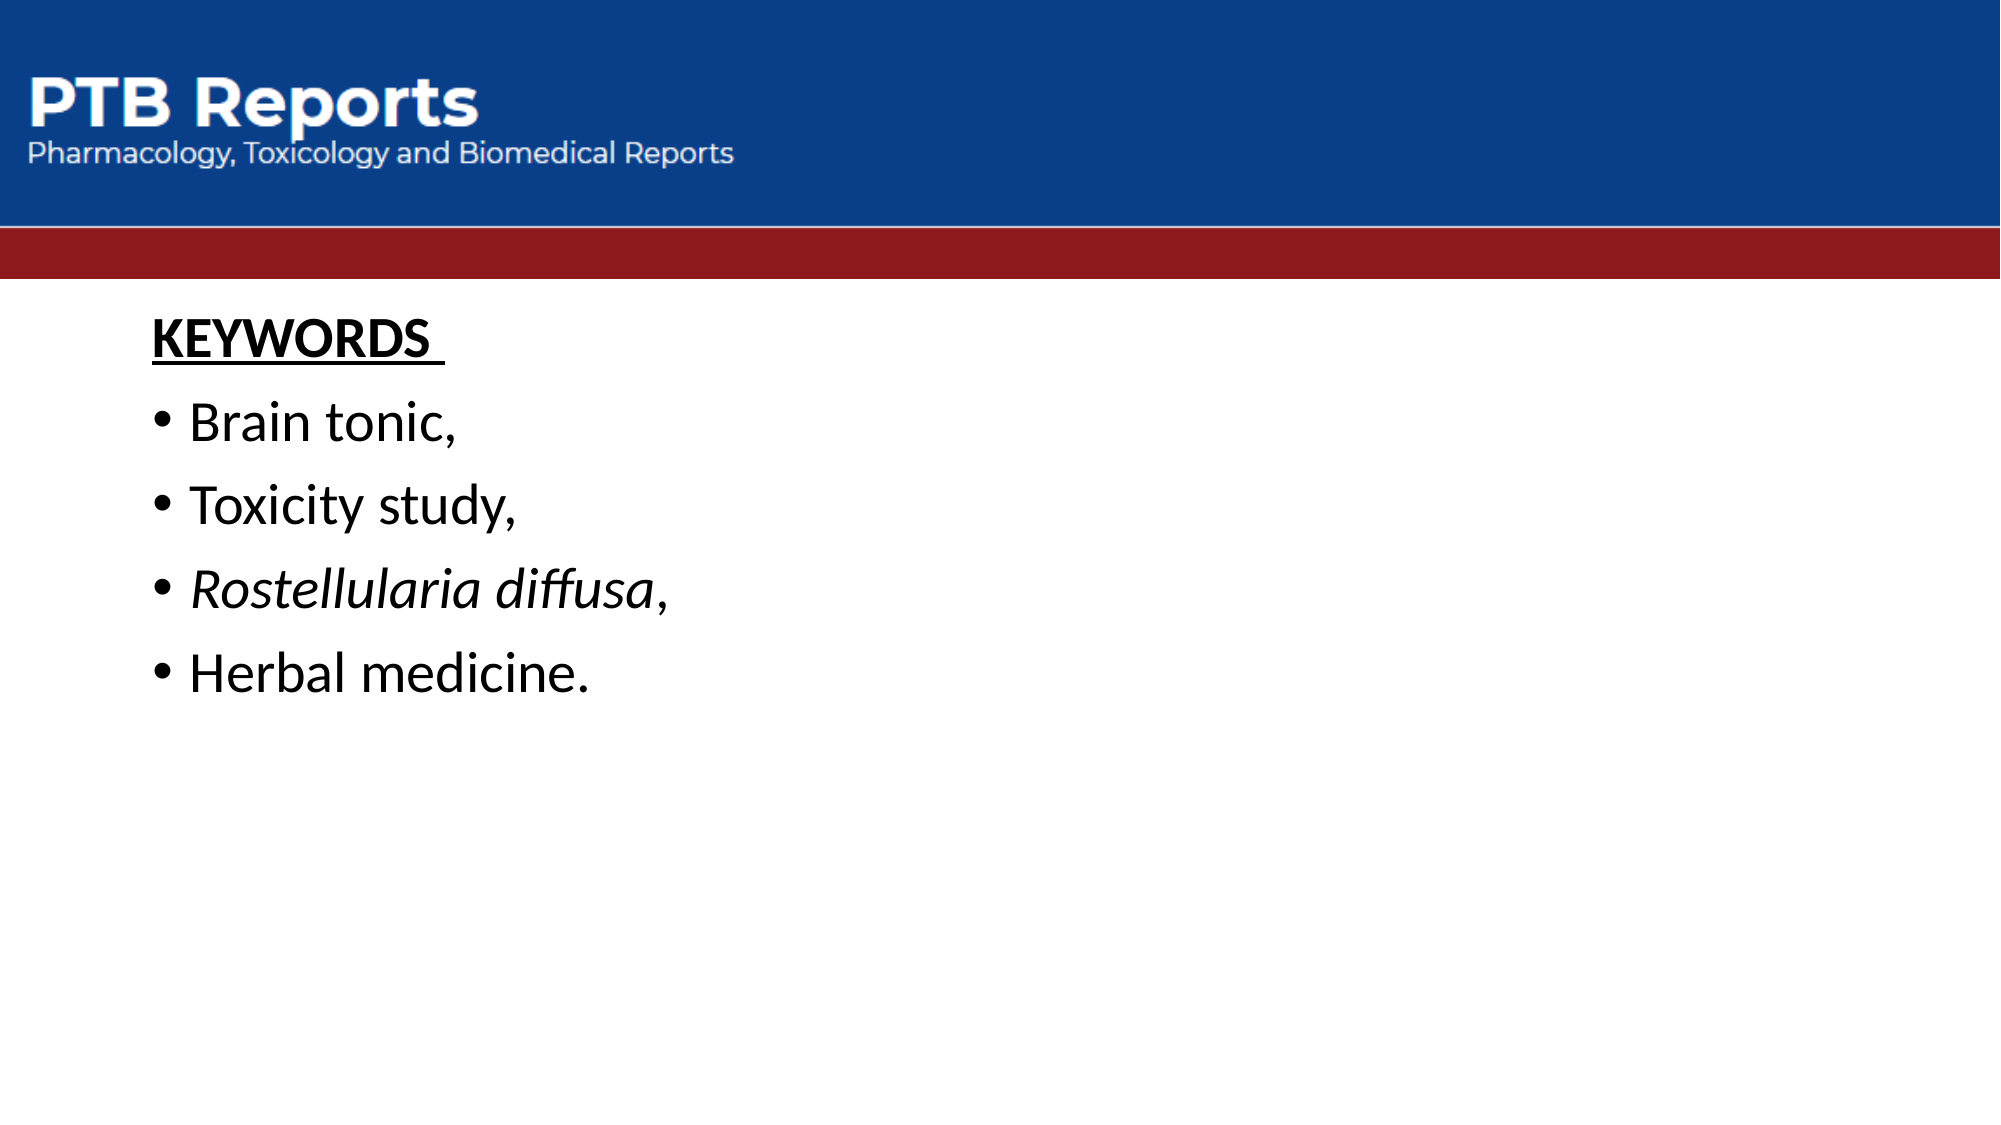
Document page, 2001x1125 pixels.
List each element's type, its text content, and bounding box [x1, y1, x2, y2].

list KEYWORDS Brain tonic, Toxicity study, Rostellularia diffusa, Herbal medicine. [137, 299, 1863, 1014]
picture [0, 0, 2000, 279]
